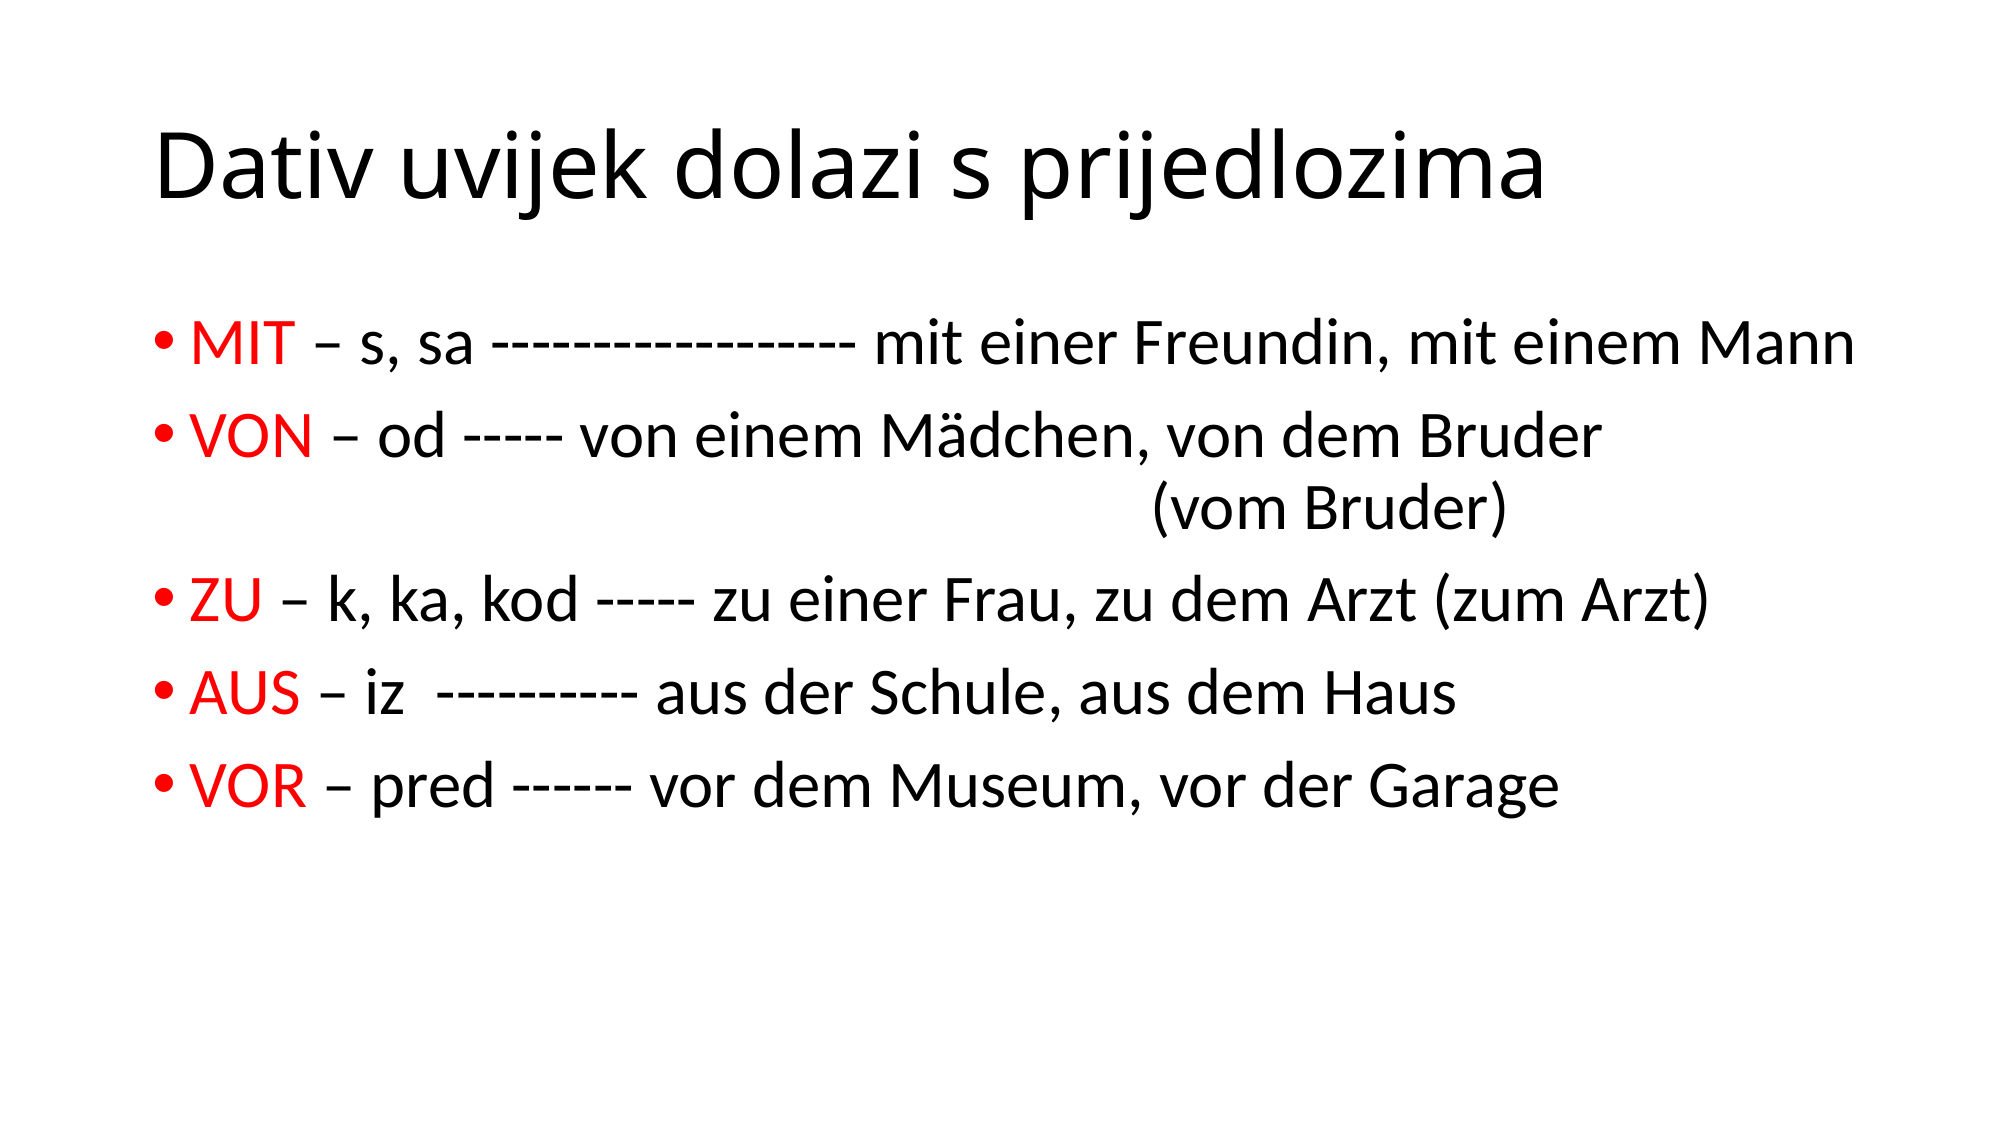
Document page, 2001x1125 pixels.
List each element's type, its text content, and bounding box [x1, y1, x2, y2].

title Dativ uvijek dolazi s prijedlozima [137, 59, 1863, 278]
list MIT – s, sa ------------------ mit einer Freundin, mit einem Mann VON – od ----- von einem Mädchen, von dem Bruder (vom Bruder) ZU – k, ka, kod ----- zu einer Frau, zu dem Arzt (zum Arzt) AUS – iz ---------- aus der Schule, aus dem Haus VOR – pred ------ vor dem Museum, vor der Garage [137, 299, 1920, 979]
